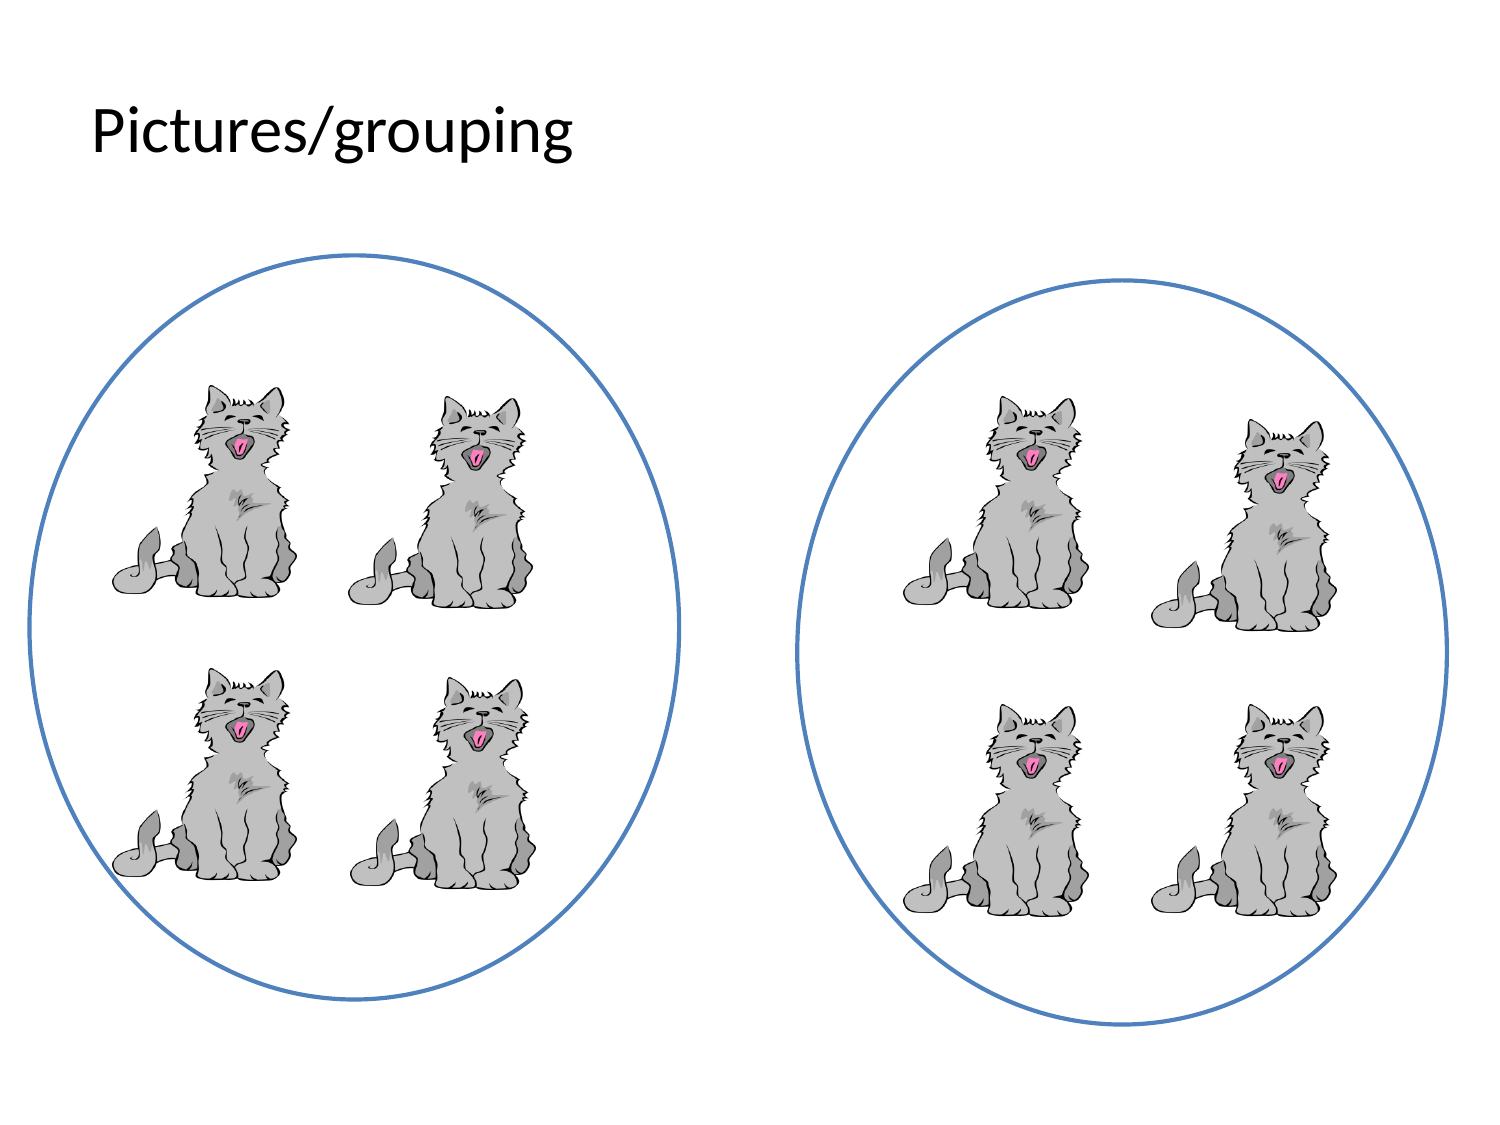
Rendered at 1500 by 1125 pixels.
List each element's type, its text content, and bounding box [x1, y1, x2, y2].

picture [1151, 703, 1337, 917]
list Pictures/grouping [76, 78, 1427, 821]
picture [111, 668, 297, 882]
text_box [27, 253, 682, 1002]
picture [111, 385, 297, 598]
text_box [795, 278, 1450, 1027]
picture [1151, 418, 1337, 632]
picture [903, 396, 1089, 610]
picture [903, 703, 1089, 917]
picture [348, 396, 534, 610]
picture [350, 677, 536, 890]
